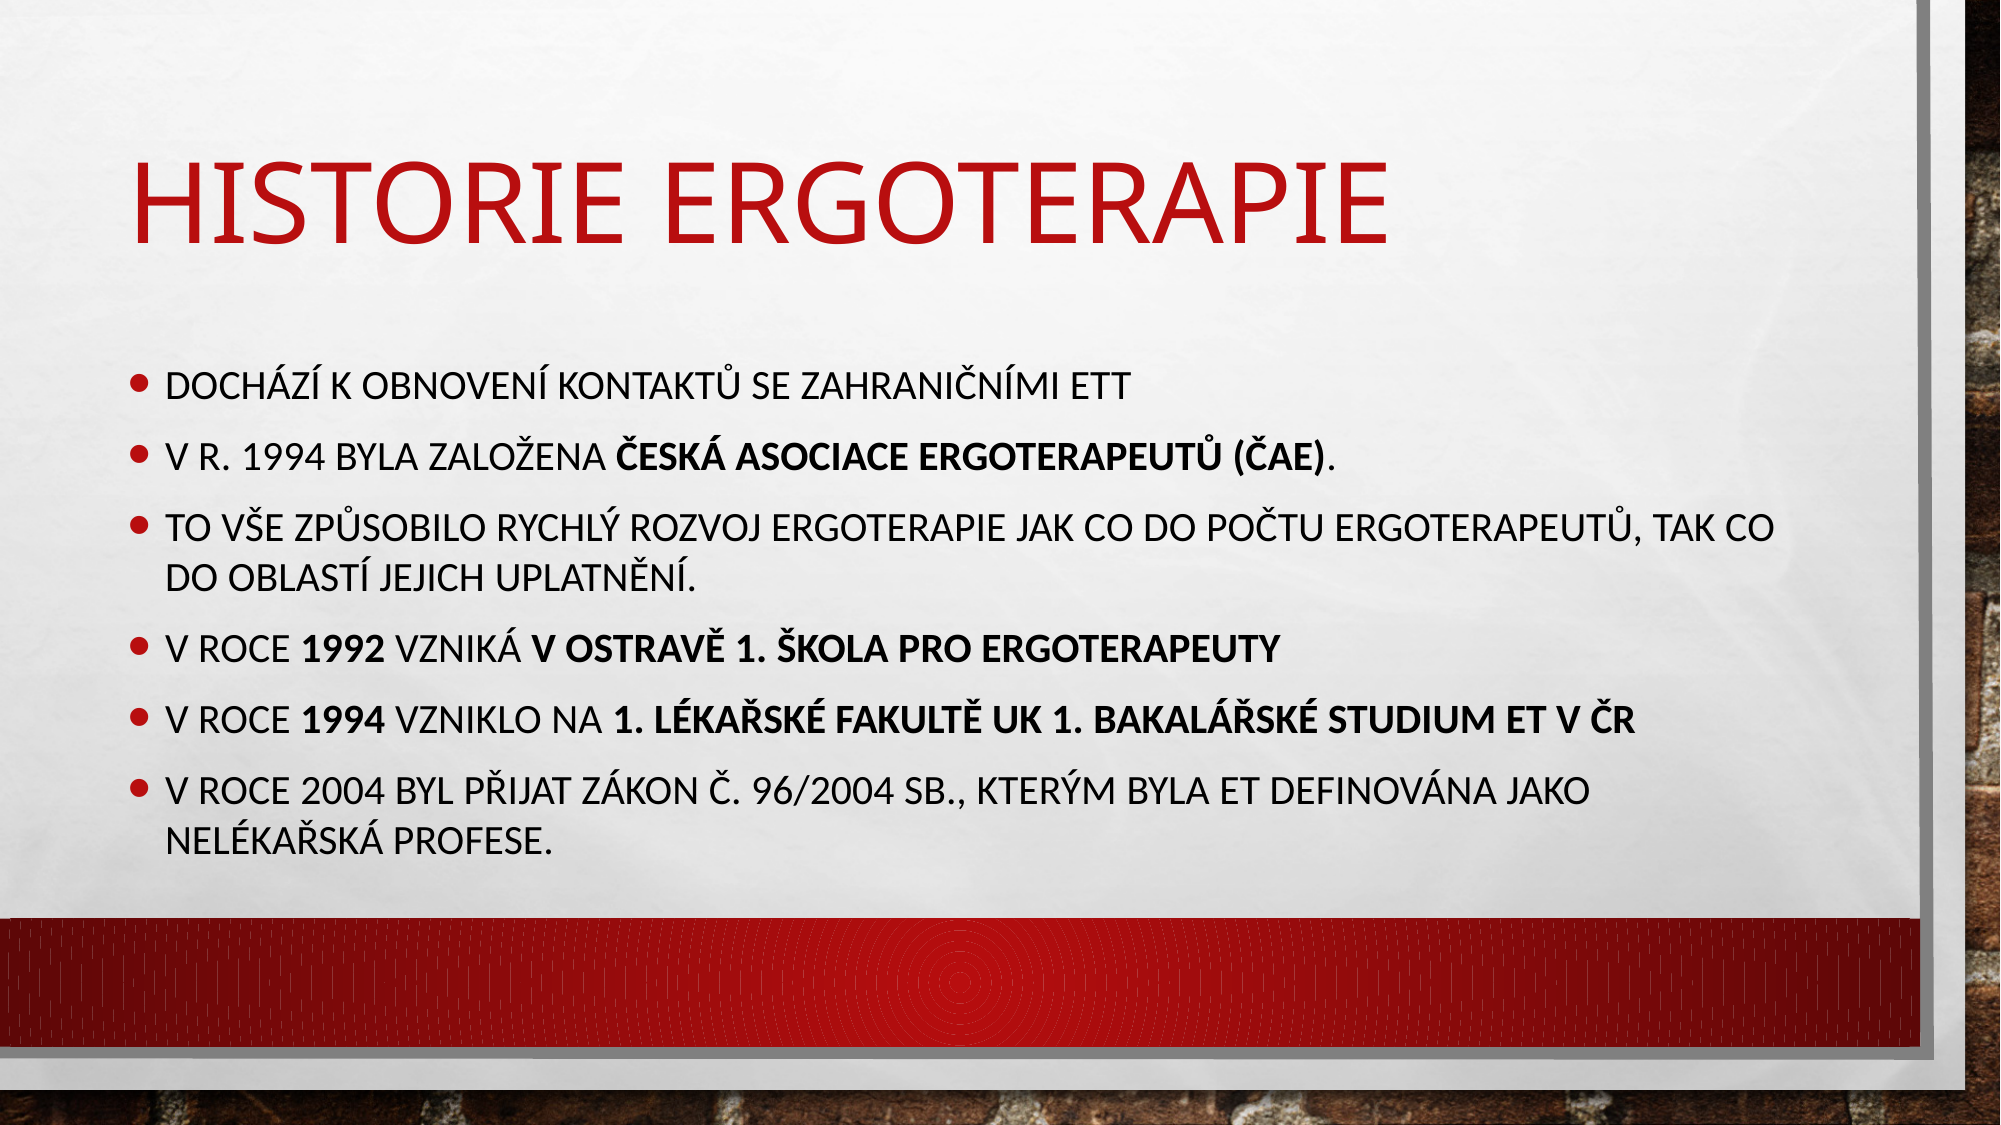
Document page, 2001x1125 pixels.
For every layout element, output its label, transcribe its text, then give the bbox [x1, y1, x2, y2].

picture [0, 0, 1919, 918]
picture [0, 0, 2001, 1125]
title Historie Ergoterapie [112, 112, 1818, 302]
list Dochází k obnovení kontaktů se zahraničními ETT V r. 1994 byla založena Česká asociace ergoterapeutů (ČAE). To vše způsobilo rychlý rozvoj ergoterapie jak co do počtu ergoterapeutů, tak co do oblastí jejich uplatnění. V roce 1992 vzniká v Ostravě 1. škola pro ergoterapeuty V roce 1994 vzniklo na 1. Lékařské fakultě UK 1. bakalářské studium ET v ČR V roce 2004 byl přijat zákon č. 96/2004 Sb., kterým byla ET definována jako nelékařská profese. [112, 338, 1818, 882]
